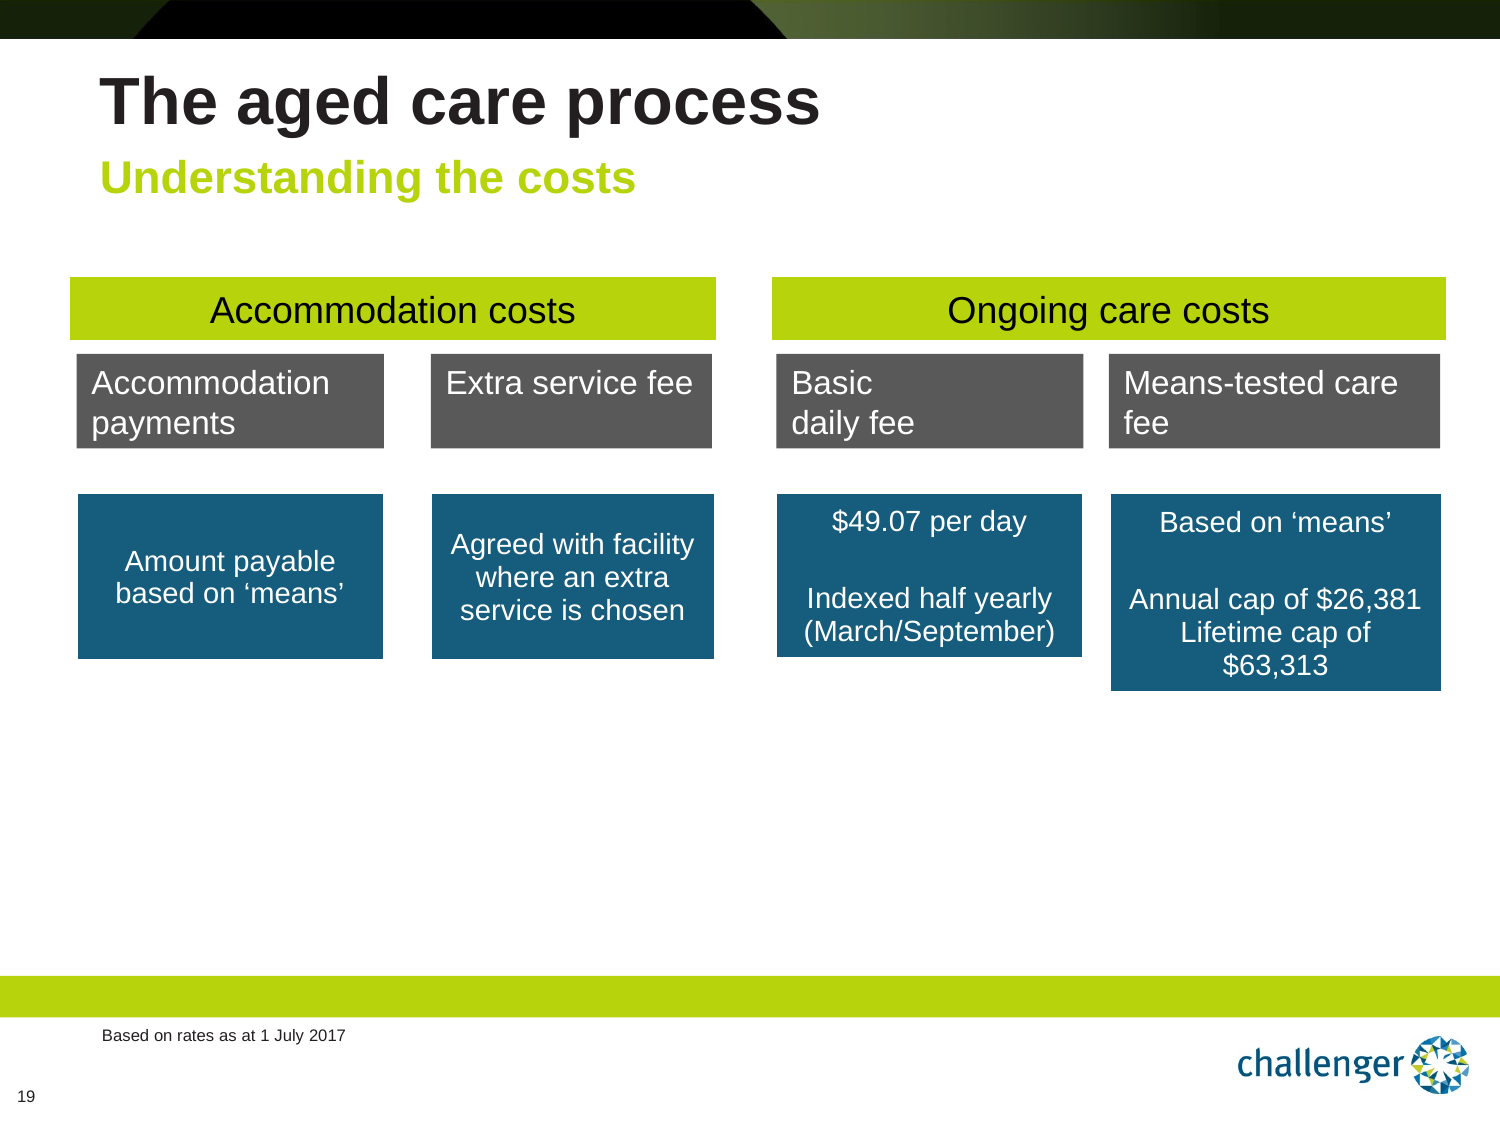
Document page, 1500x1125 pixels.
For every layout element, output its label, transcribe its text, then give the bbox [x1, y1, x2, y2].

table_header Agreed with facility where an extra service is chosen [432, 494, 714, 659]
text_box Accommodation payments [76, 353, 384, 449]
text_box Ongoing care costs [773, 278, 1444, 339]
title The aged care process [99, 72, 1411, 132]
picture [0, 0, 1500, 39]
text_box Accommodation costs [71, 278, 715, 339]
text_box Means-tested care fee [1108, 353, 1441, 449]
table_header Based on ‘means’ Annual cap of $26,381 Lifetime cap of $63,313 [1111, 494, 1441, 691]
list Based on rates as at 1 July 2017 [101, 1025, 1110, 1107]
text_box Basic daily fee [776, 353, 1084, 449]
text_box Extra service fee [430, 353, 712, 449]
picture [1237, 1036, 1469, 1094]
table_header Amount payable based on ‘means’ [78, 494, 383, 659]
text_box Understanding the costs [99, 147, 1411, 207]
table_header $49.07 per day Indexed half yearly (March/September) [777, 494, 1082, 657]
